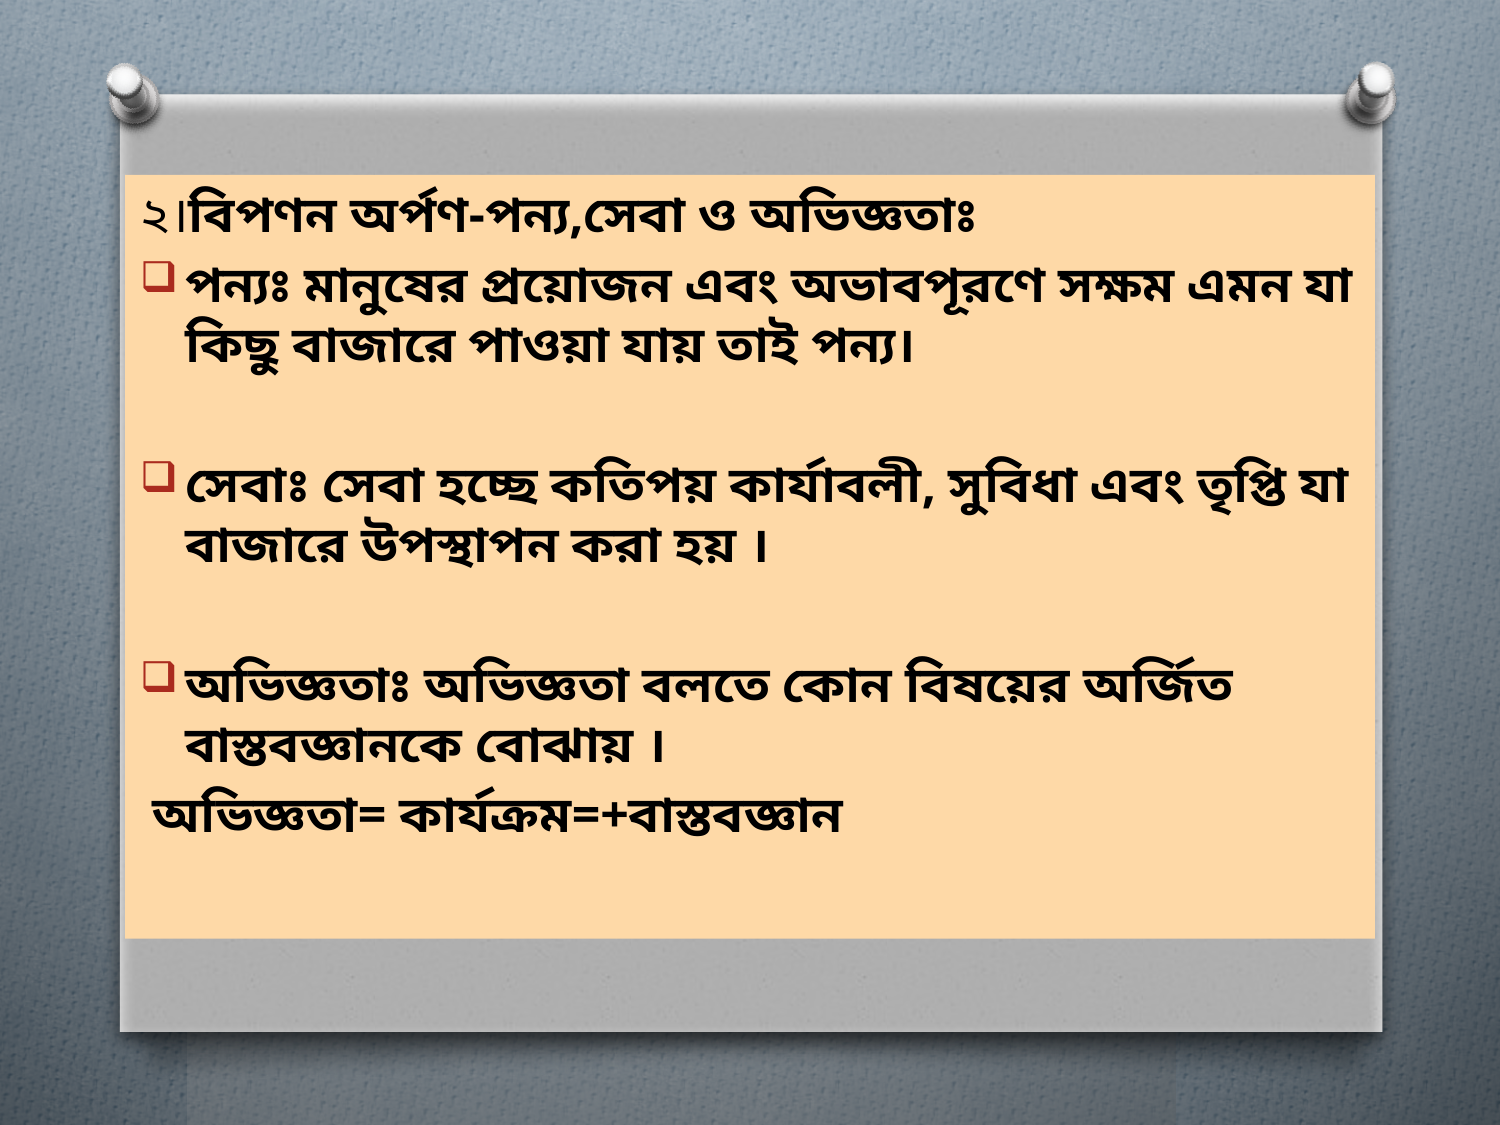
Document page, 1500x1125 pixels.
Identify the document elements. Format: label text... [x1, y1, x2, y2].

list ২।বিপণন অর্পণ-পন্য,সেবা ও অভিজ্ঞতাঃ পন্যঃ মানুষের প্রয়োজন এবং অভাবপূরণে সক্ষম এমন যা কিছু বাজারে পাওয়া যায় তাই পন্য। সেবাঃ সেবা হচ্ছে কতিপয় কার্যাবলী, সুবিধা এবং তৃপ্তি যা বাজারে উপস্থাপন করা হয় । অভিজ্ঞতাঃ অভিজ্ঞতা বলতে কোন বিষয়ের অর্জিত বাস্তবজ্ঞানকে বোঝায় । অভিজ্ঞতা= কার্যক্রম=+বাস্তবজ্ঞান [125, 174, 1375, 939]
picture [1317, 35, 1439, 156]
picture [75, 29, 198, 153]
